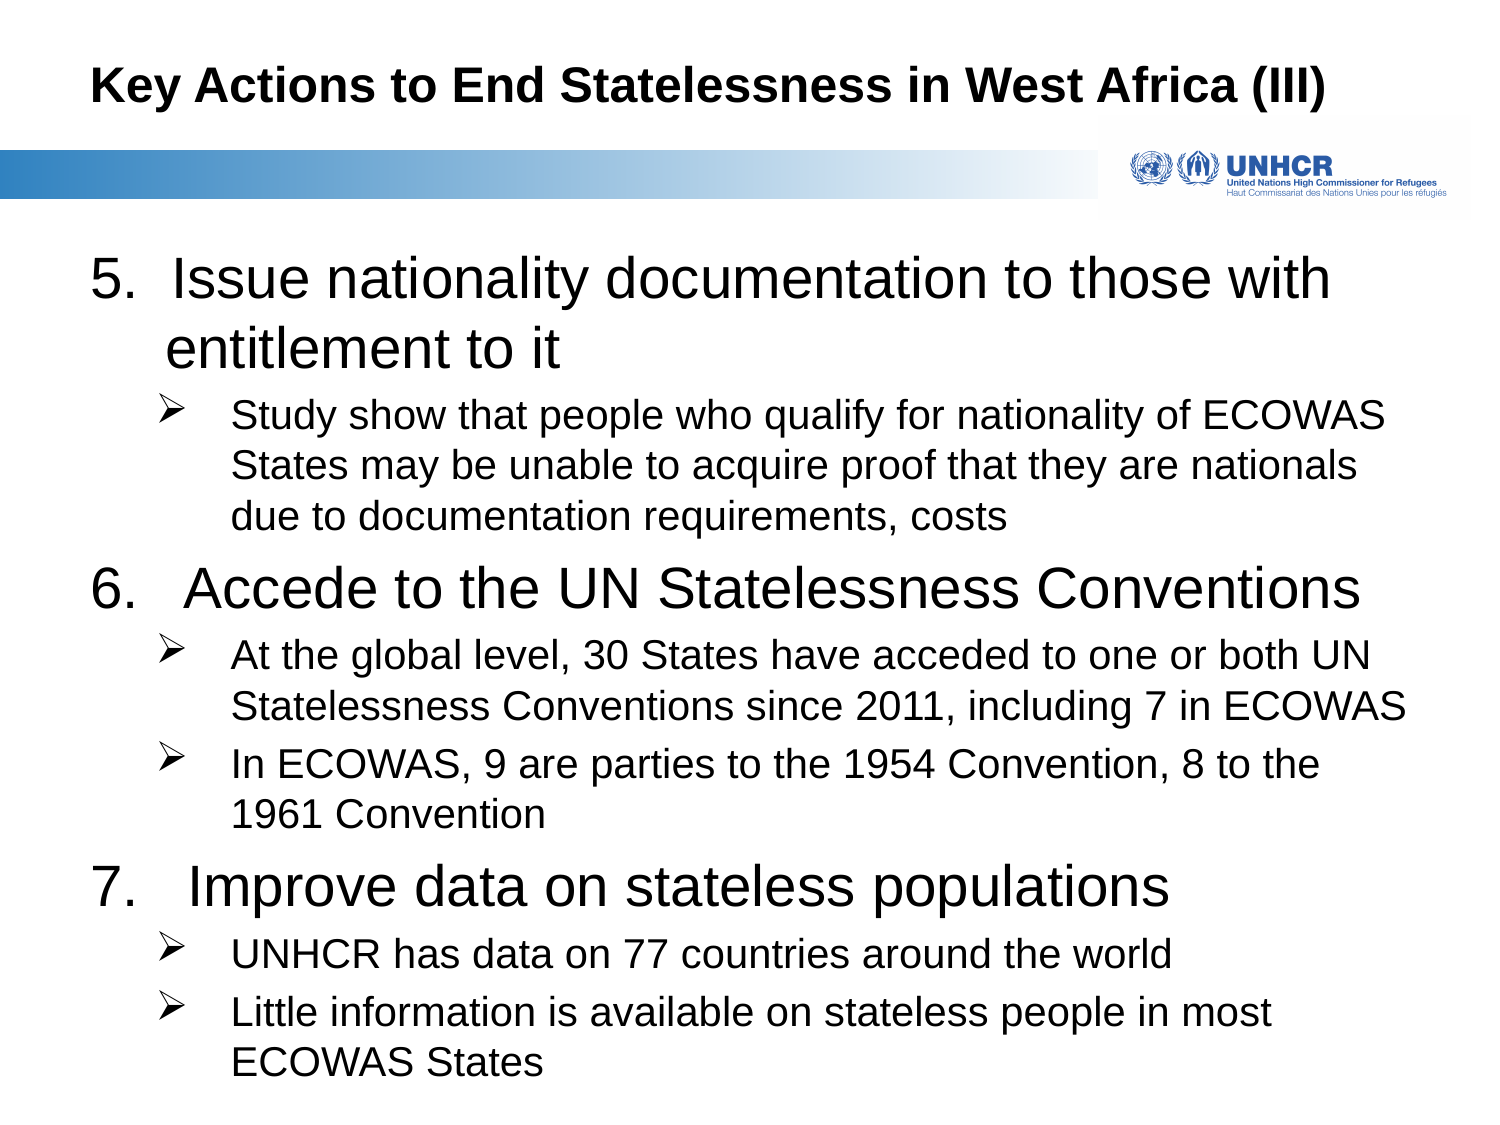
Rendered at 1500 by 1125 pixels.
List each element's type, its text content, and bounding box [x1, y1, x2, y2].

title Key Actions to End Statelessness in West Africa (III) [75, 45, 1425, 232]
list 5. Issue nationality documentation to those with entitlement to it Study show that people who qualify for nationality of ECOWAS States may be unable to acquire proof that they are nationals due to documentation requirements, costs 6. Accede to the UN Statelessness Conventions At the global level, 30 States have acceded to one or both UN Statelessness Conventions since 2011, including 7 in ECOWAS In ECOWAS, 9 are parties to the 1954 Convention, 8 to the 1961 Convention 7. Improve data on stateless populations UNHCR has data on 77 countries around the world Little information is available on stateless people in most ECOWAS States [74, 232, 1426, 1010]
picture [1425, 115, 1471, 220]
